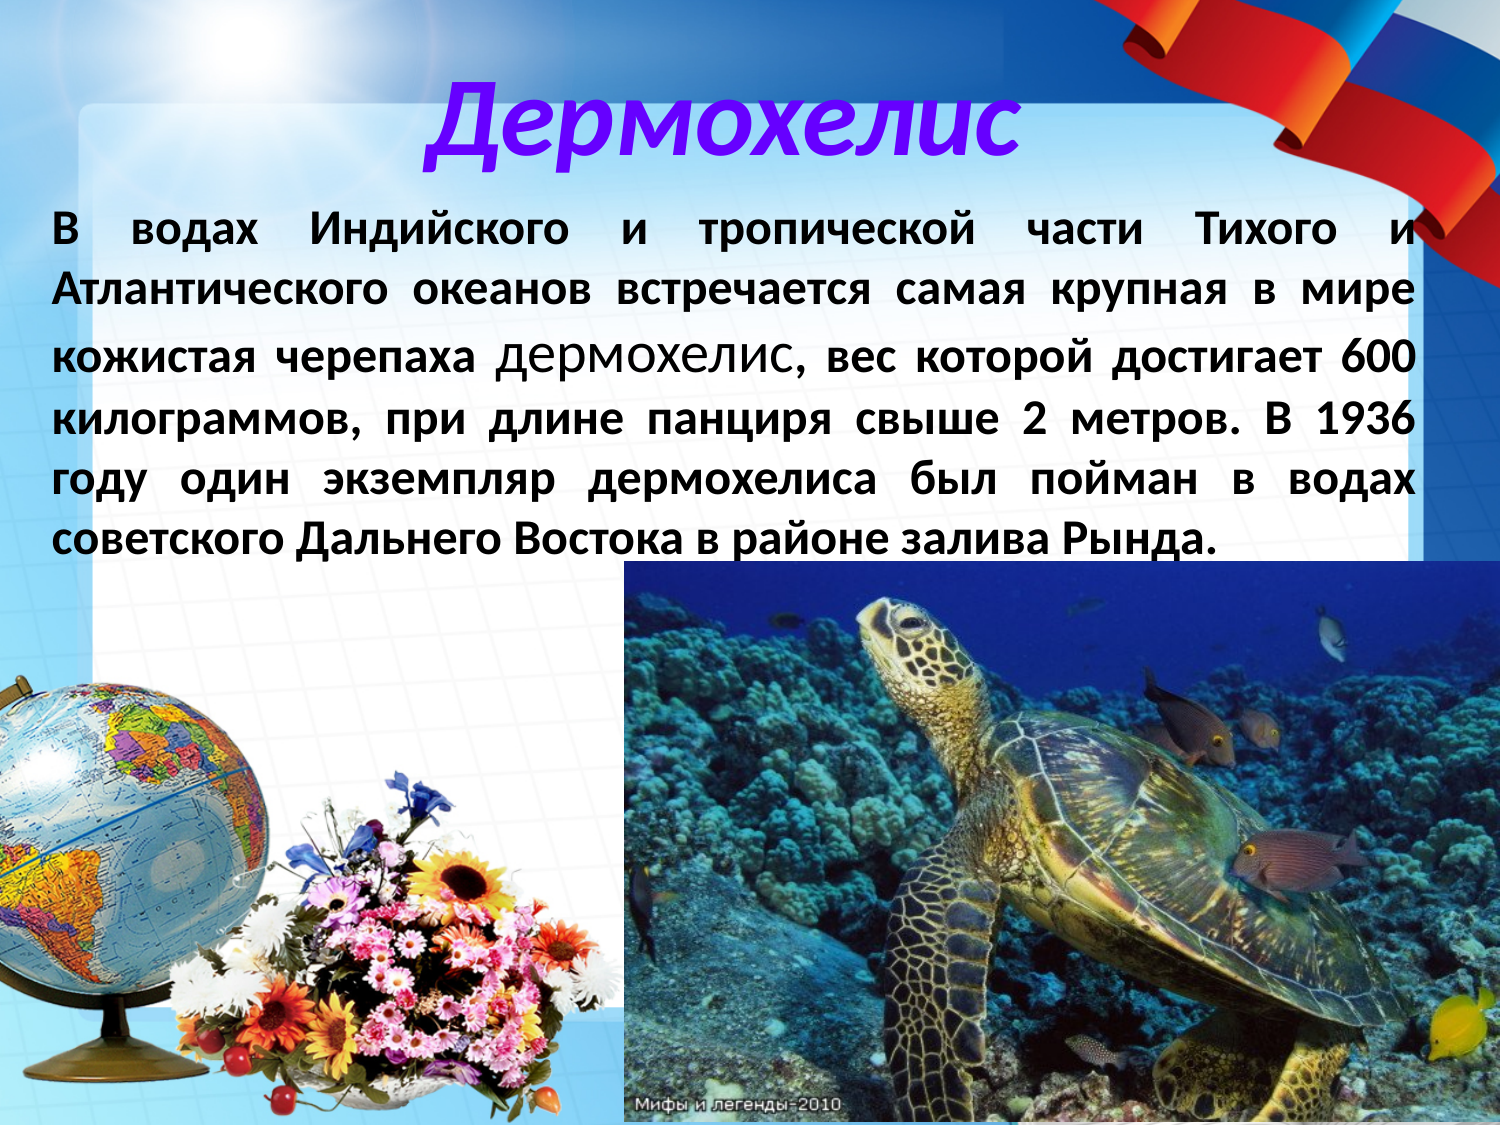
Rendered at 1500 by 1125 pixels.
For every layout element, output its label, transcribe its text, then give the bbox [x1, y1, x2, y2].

text_box В водах Индийского и тропической части Тихого и Атлантического океанов встречается самая крупная в мире кожистая черепаха дермохелис, вес которой достигает 600 килограммов, при длине панциря свыше 2 метров. В 1936 году один экземпляр дермохелиса был пойман в водах советского Дальнего Востока в районе залива Рында. [36, 186, 1432, 572]
picture [0, 0, 1500, 1125]
text_box Дермохелис [410, 35, 1196, 185]
